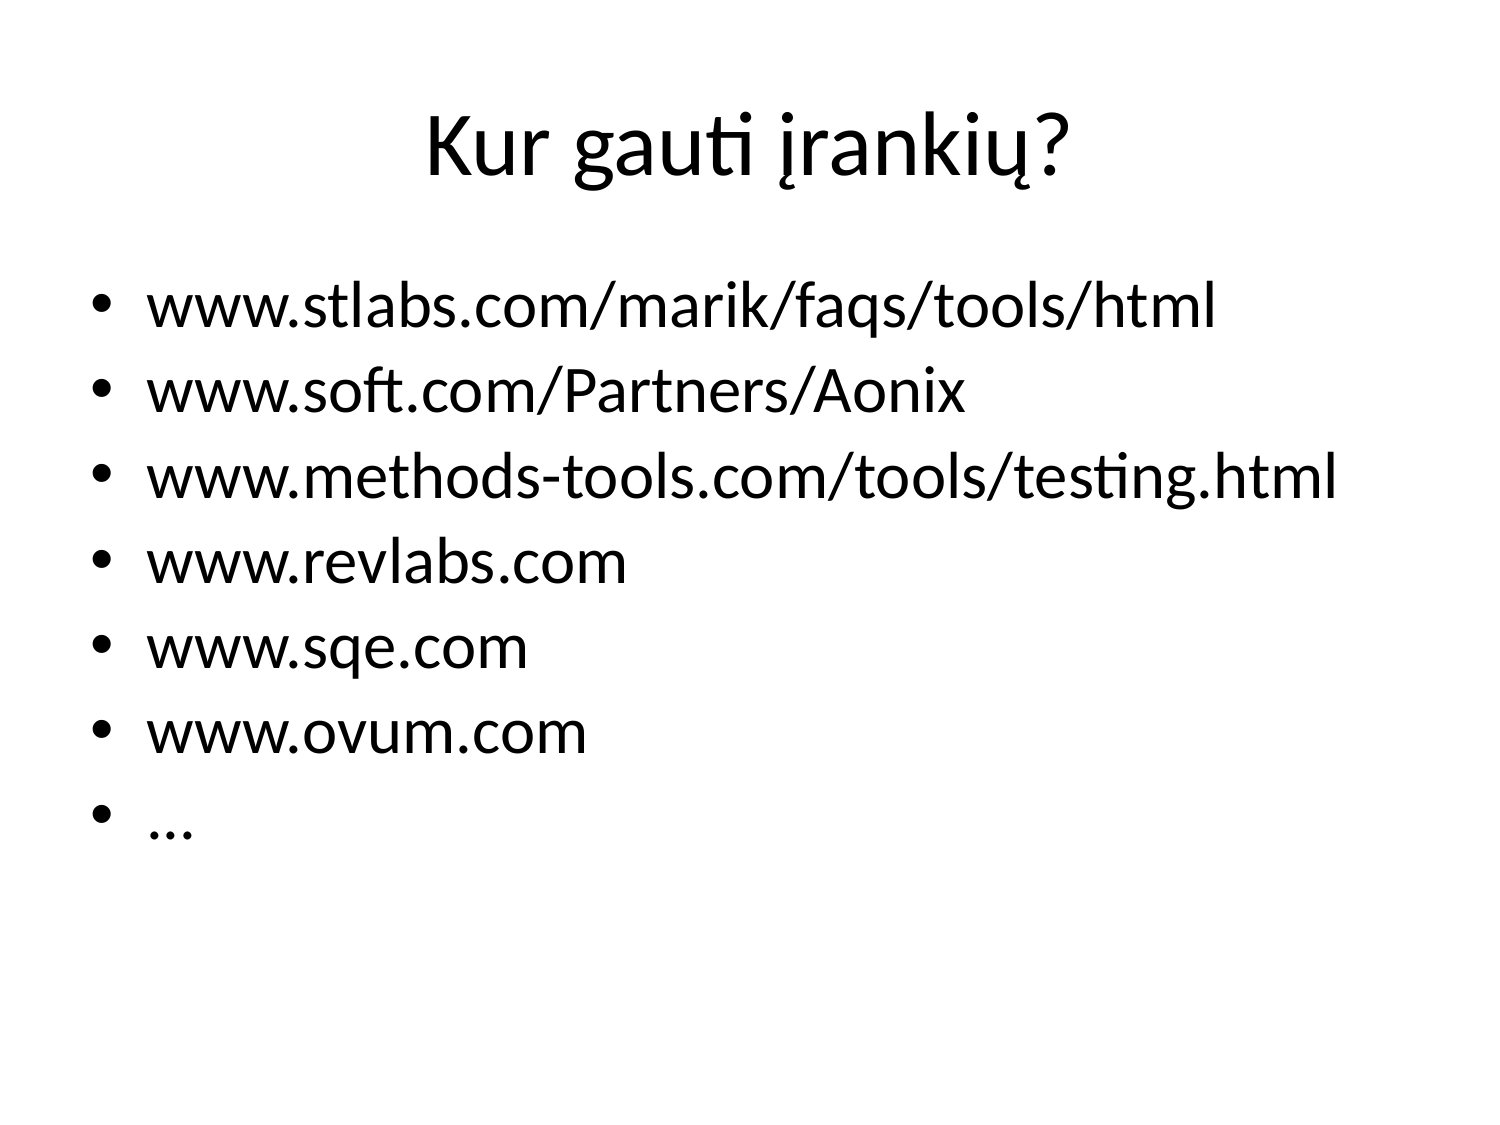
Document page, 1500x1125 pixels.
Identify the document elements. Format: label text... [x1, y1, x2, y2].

title Kur gauti įrankių? [75, 45, 1425, 233]
list www.stlabs.com/marik/faqs/tools/html www.soft.com/Partners/Aonix www.methods-tools.com/tools/testing.html www.revlabs.com www.sqe.com www.ovum.com ... [75, 262, 1425, 1005]
